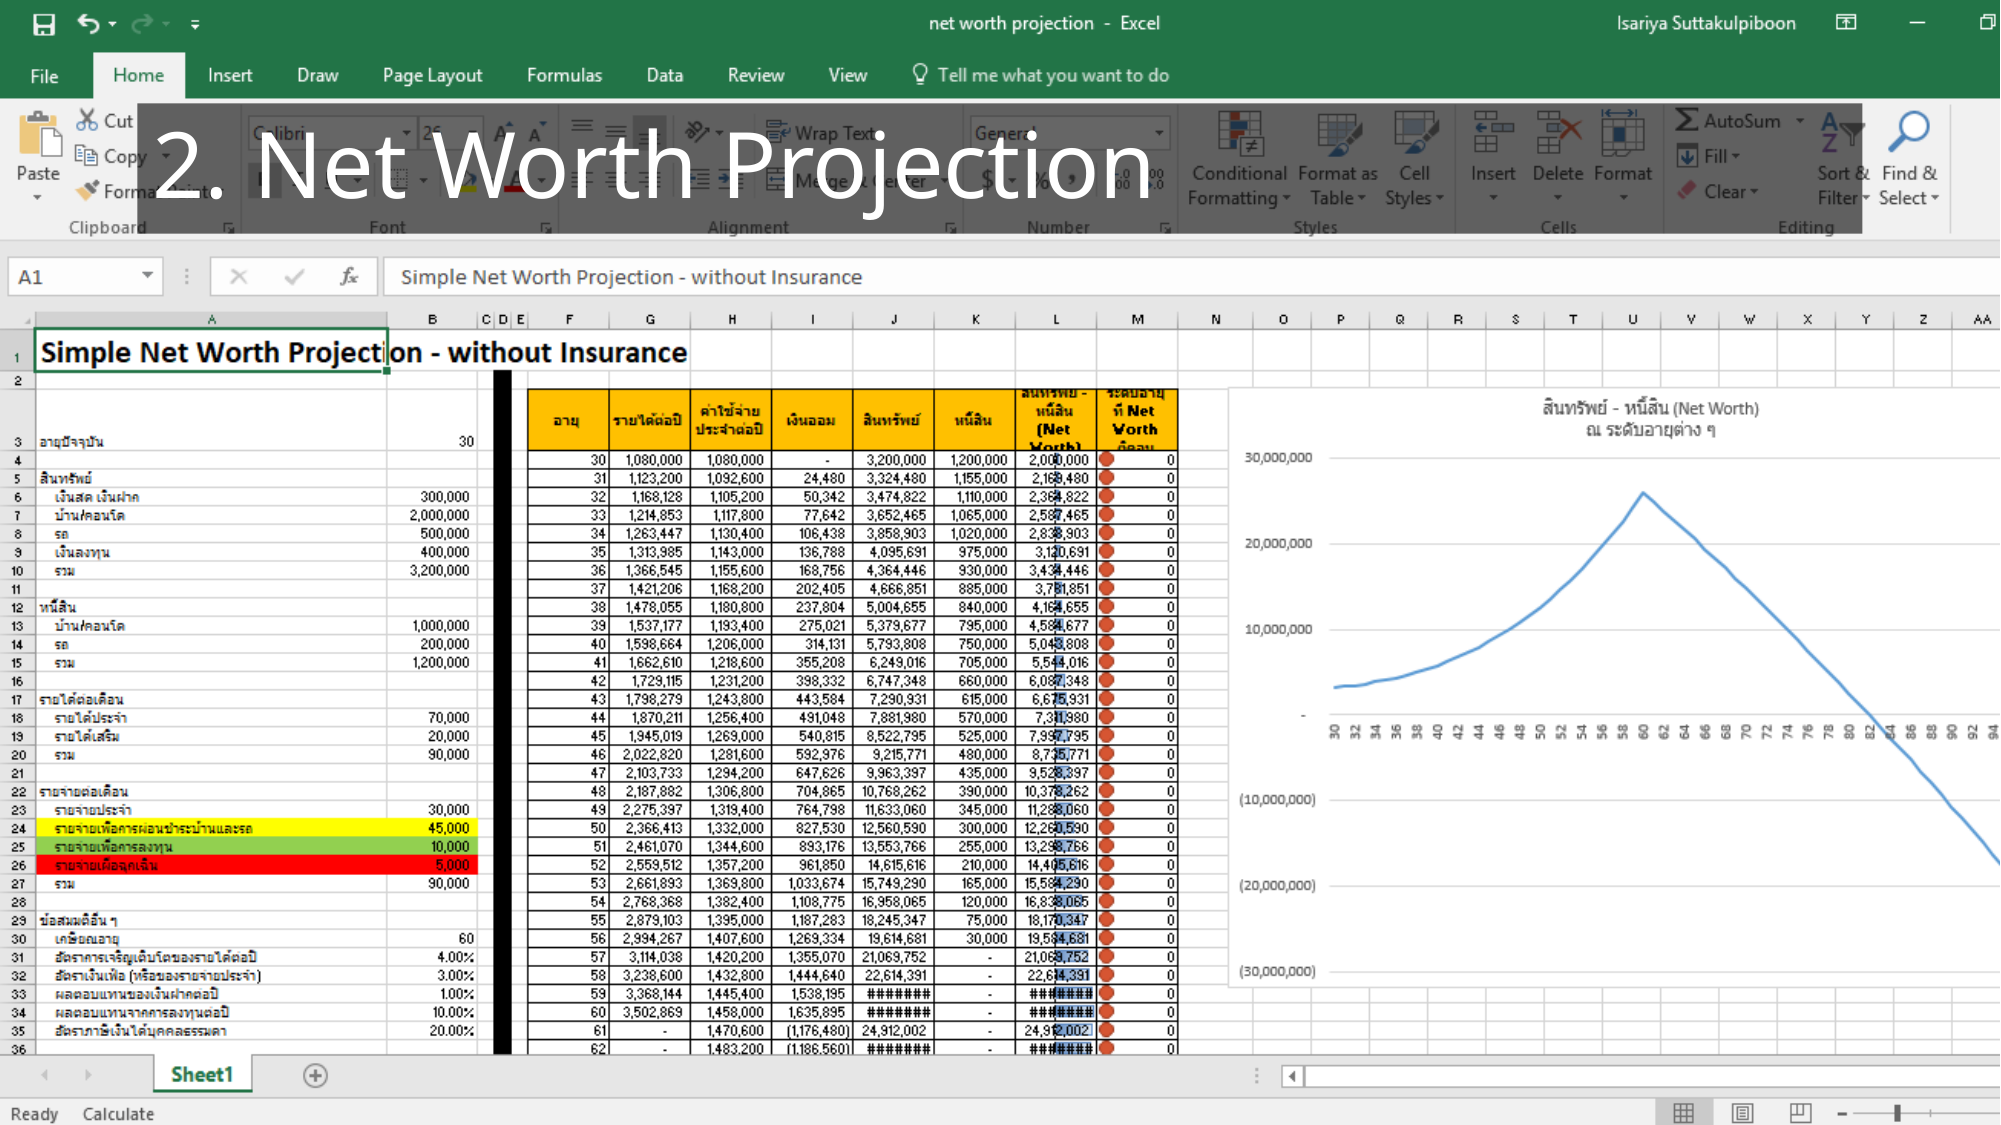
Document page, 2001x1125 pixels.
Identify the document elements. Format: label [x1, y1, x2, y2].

list [0, 0, 2000, 1125]
